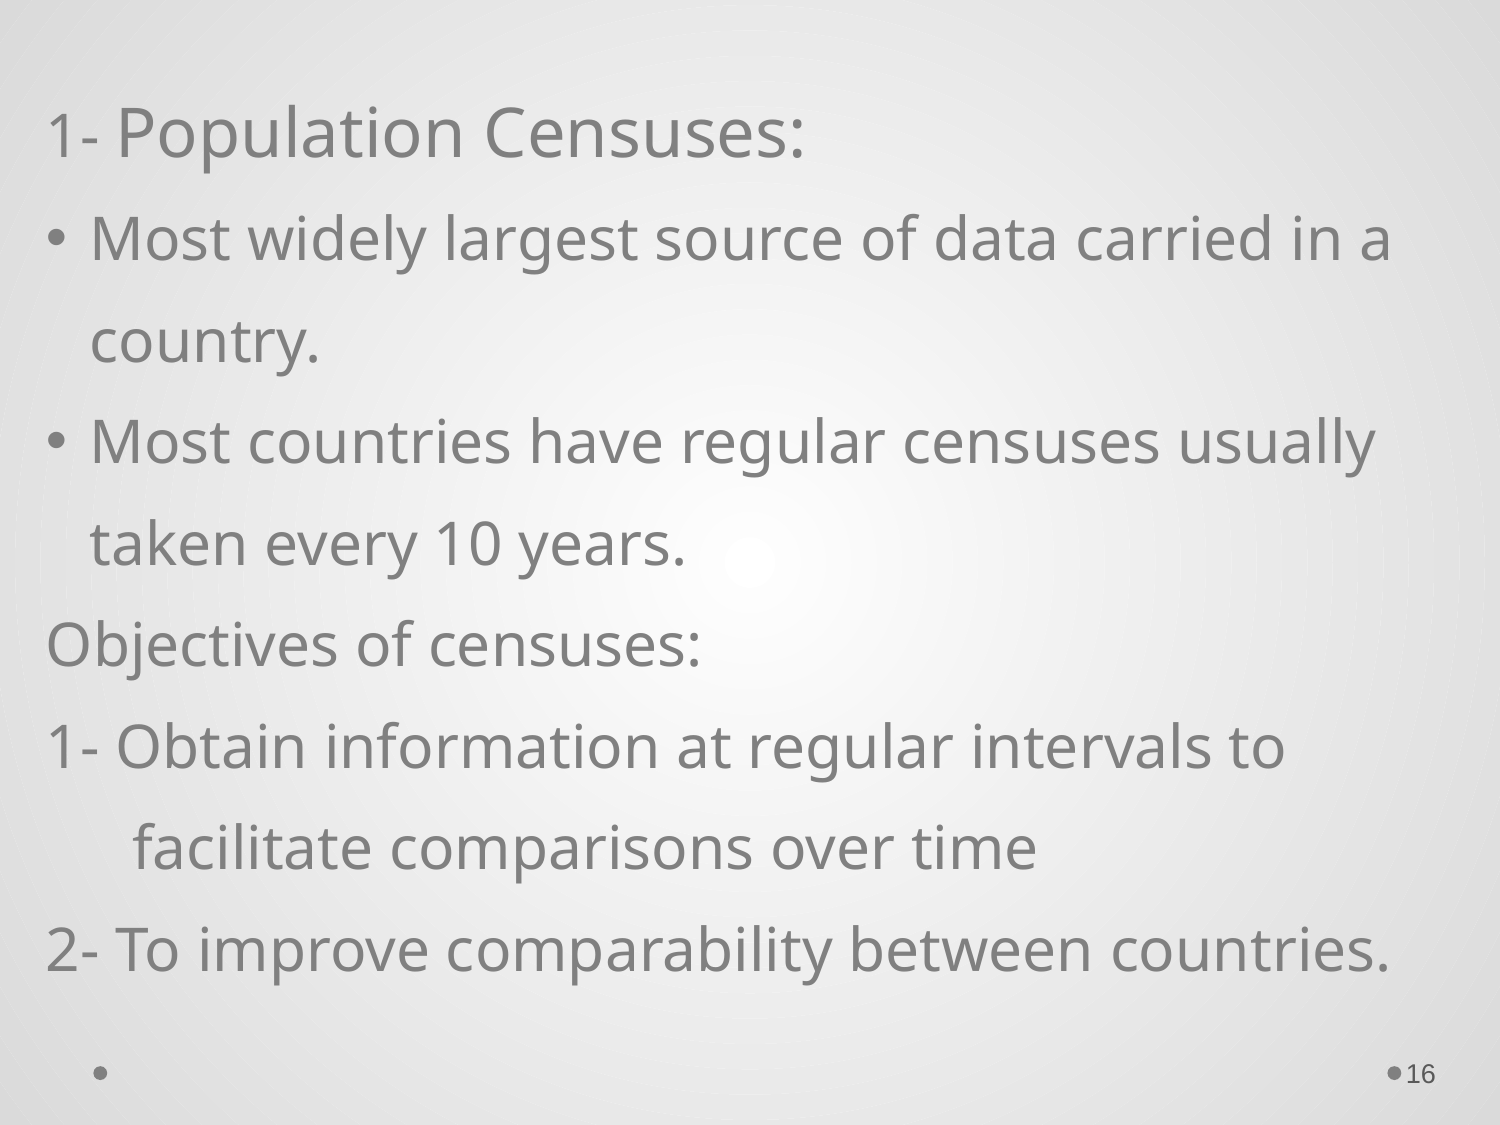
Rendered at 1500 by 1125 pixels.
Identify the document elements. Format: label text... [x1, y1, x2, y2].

slide_number 16 [1401, 1042, 1494, 1103]
text_box 1- Population Censuses: Most widely largest source of data carried in a country. Most countries have regular censuses usually taken every 10 years. Objectives of censuses: 1- Obtain information at regular intervals to facilitate comparisons over time 2- To improve comparability between countries. [31, 62, 1457, 991]
